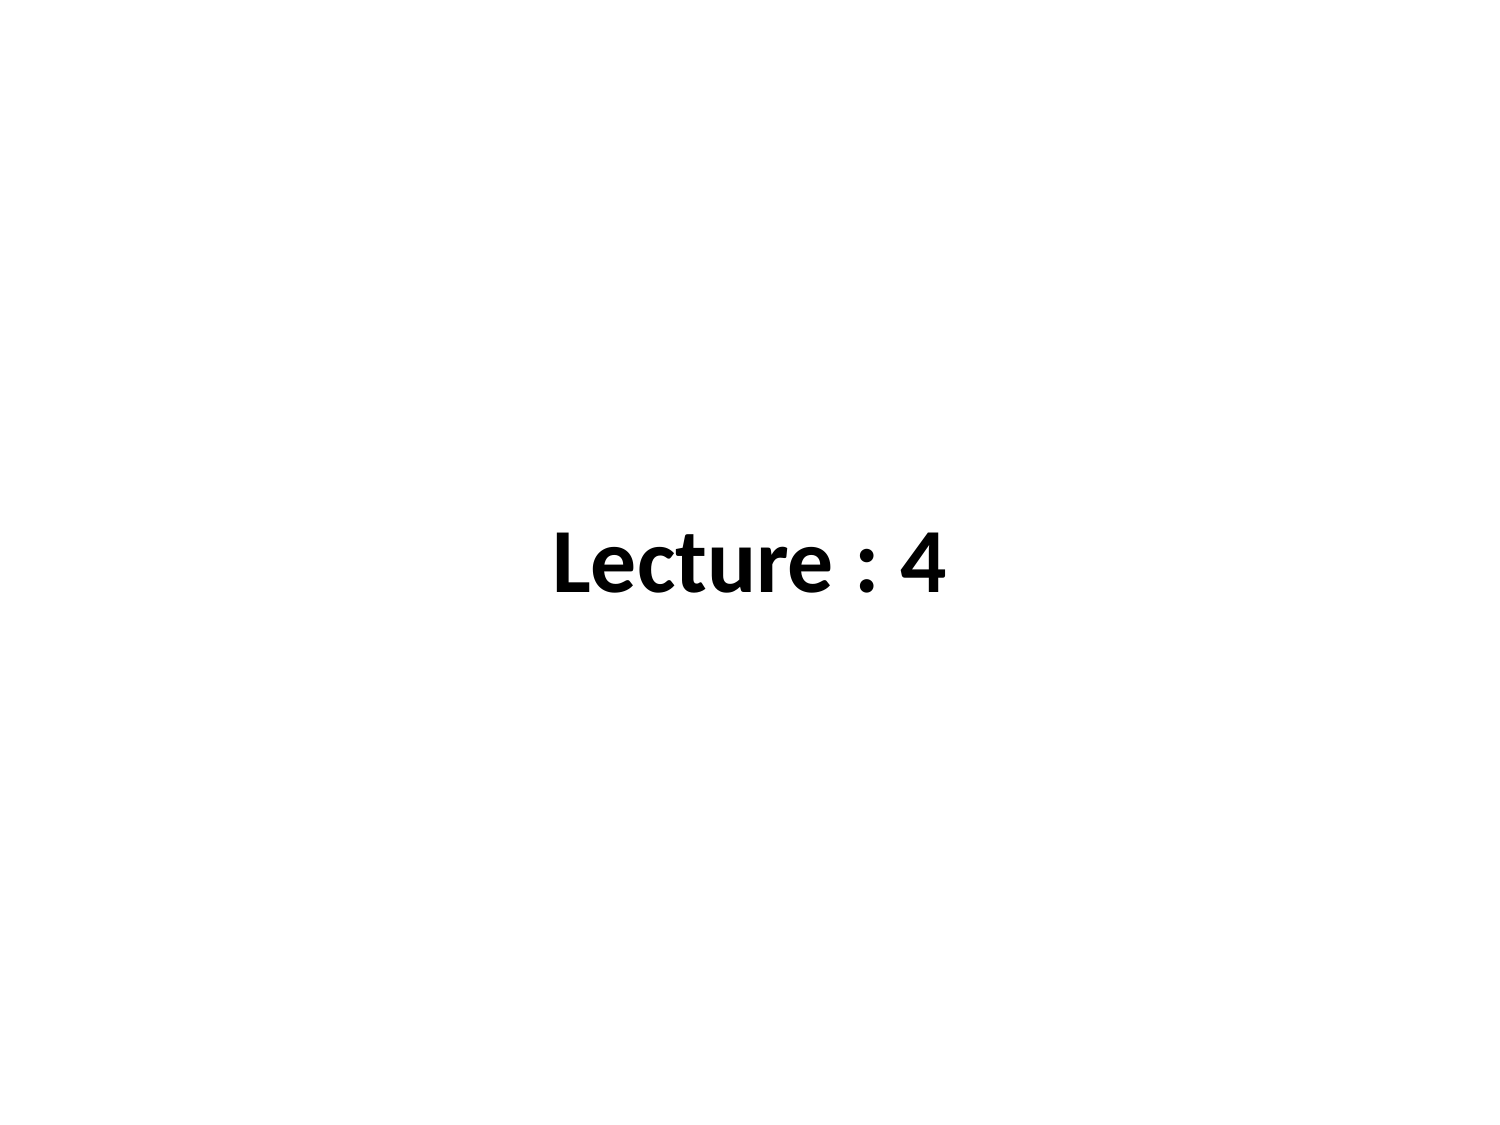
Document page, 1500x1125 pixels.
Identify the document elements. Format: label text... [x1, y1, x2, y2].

title Lecture : 4 [75, 174, 1425, 938]
